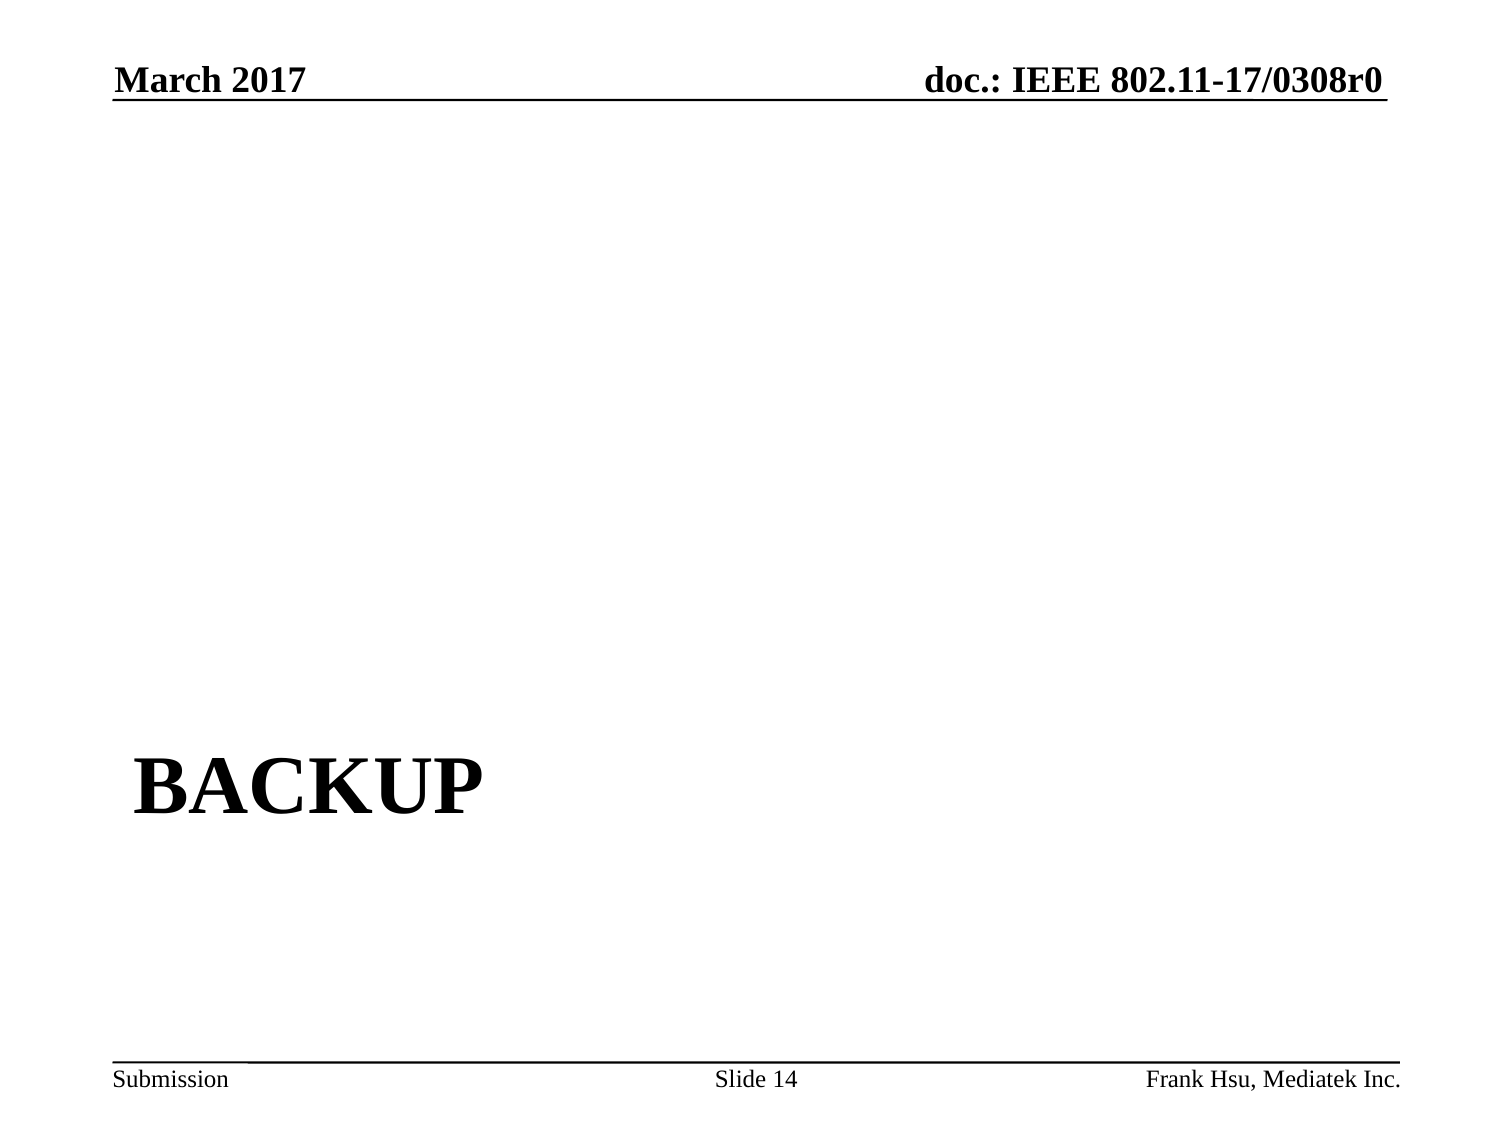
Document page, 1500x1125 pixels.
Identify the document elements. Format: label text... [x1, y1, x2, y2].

footer Frank Hsu, Mediatek Inc. [1142, 1061, 1402, 1093]
title backup [118, 722, 1394, 947]
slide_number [114, 54, 309, 101]
slide_number Slide 14 [712, 1061, 800, 1093]
